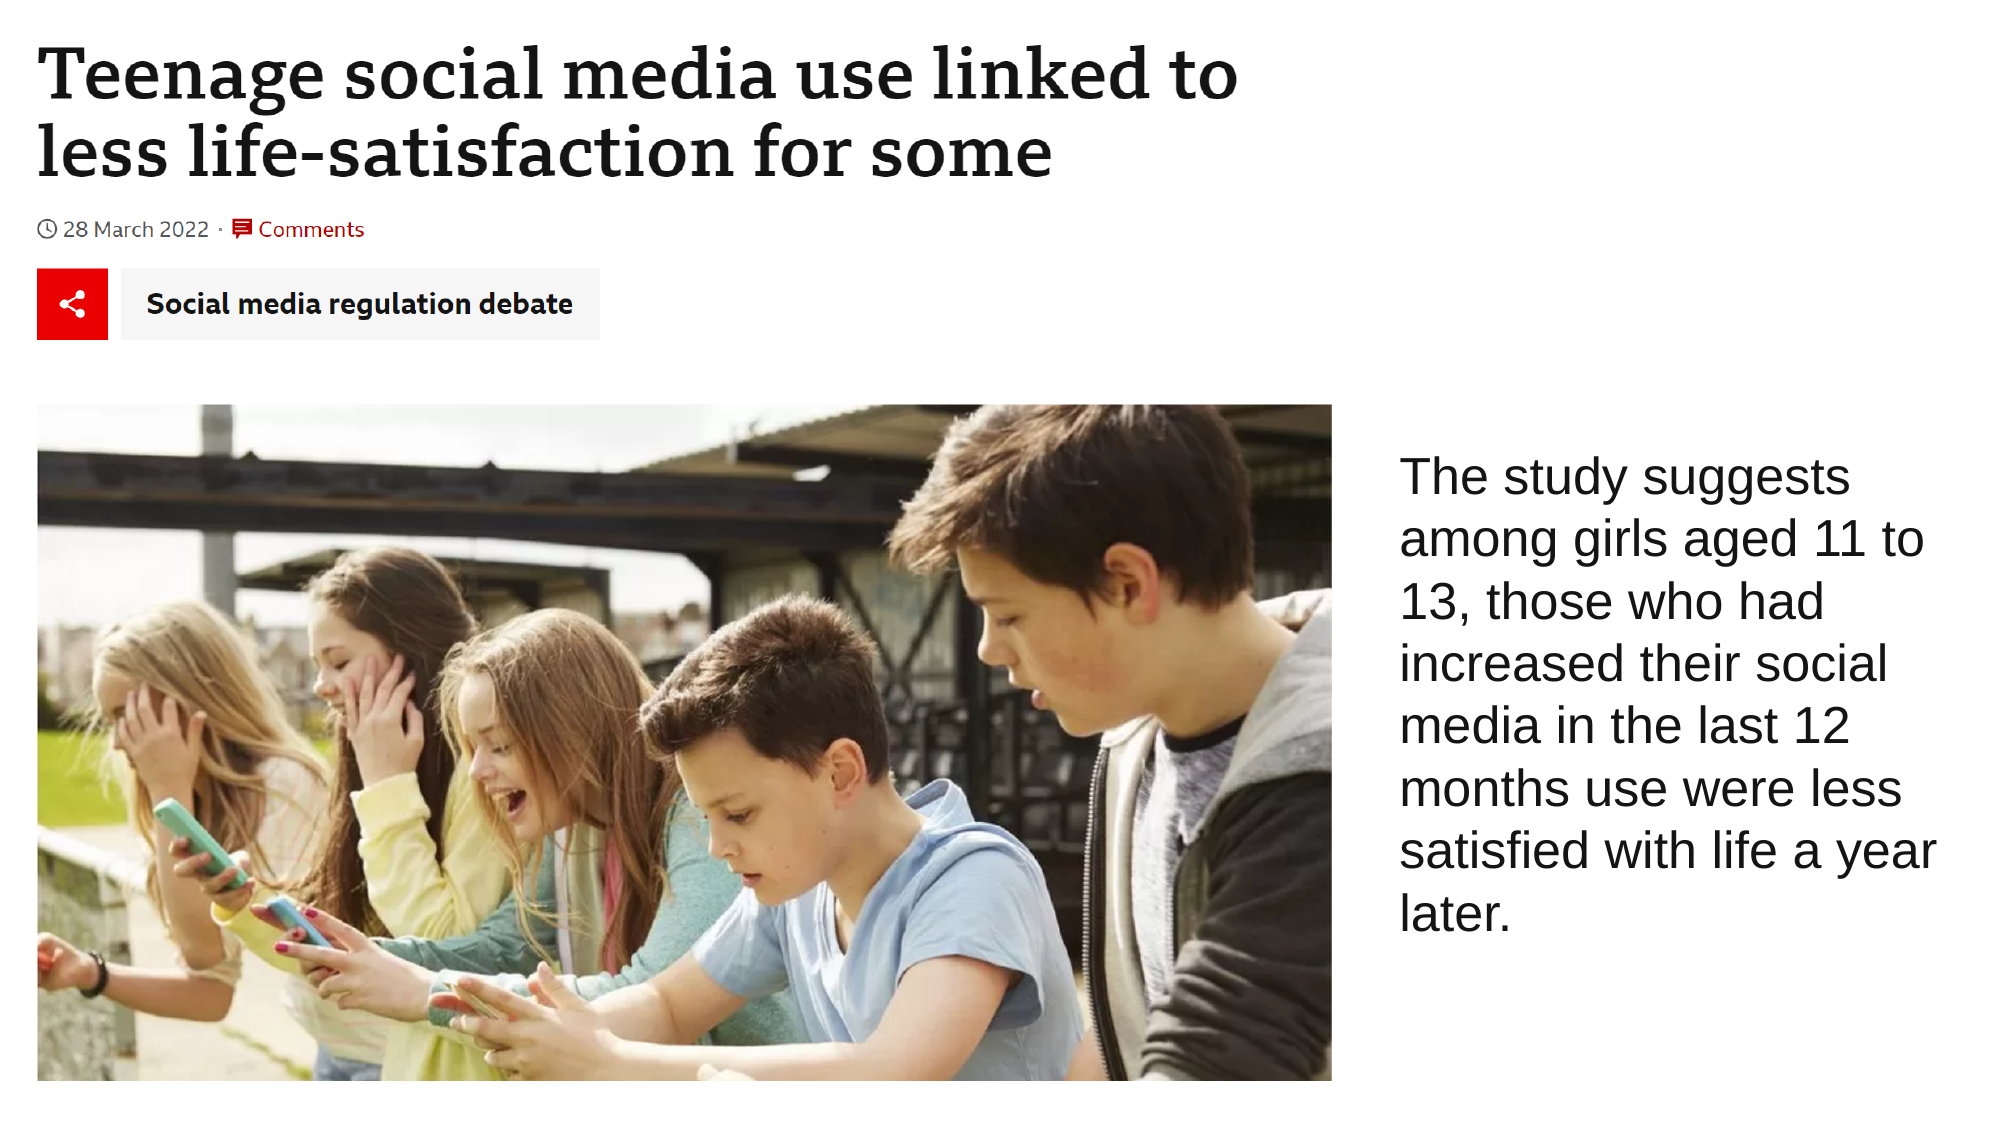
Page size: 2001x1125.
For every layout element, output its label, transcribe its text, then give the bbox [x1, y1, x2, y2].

picture [24, 22, 1353, 1081]
text_box The study suggests among girls aged 11 to 13, those who had increased their social media in the last 12 months use were less satisfied with life a year later. [1379, 422, 1972, 962]
